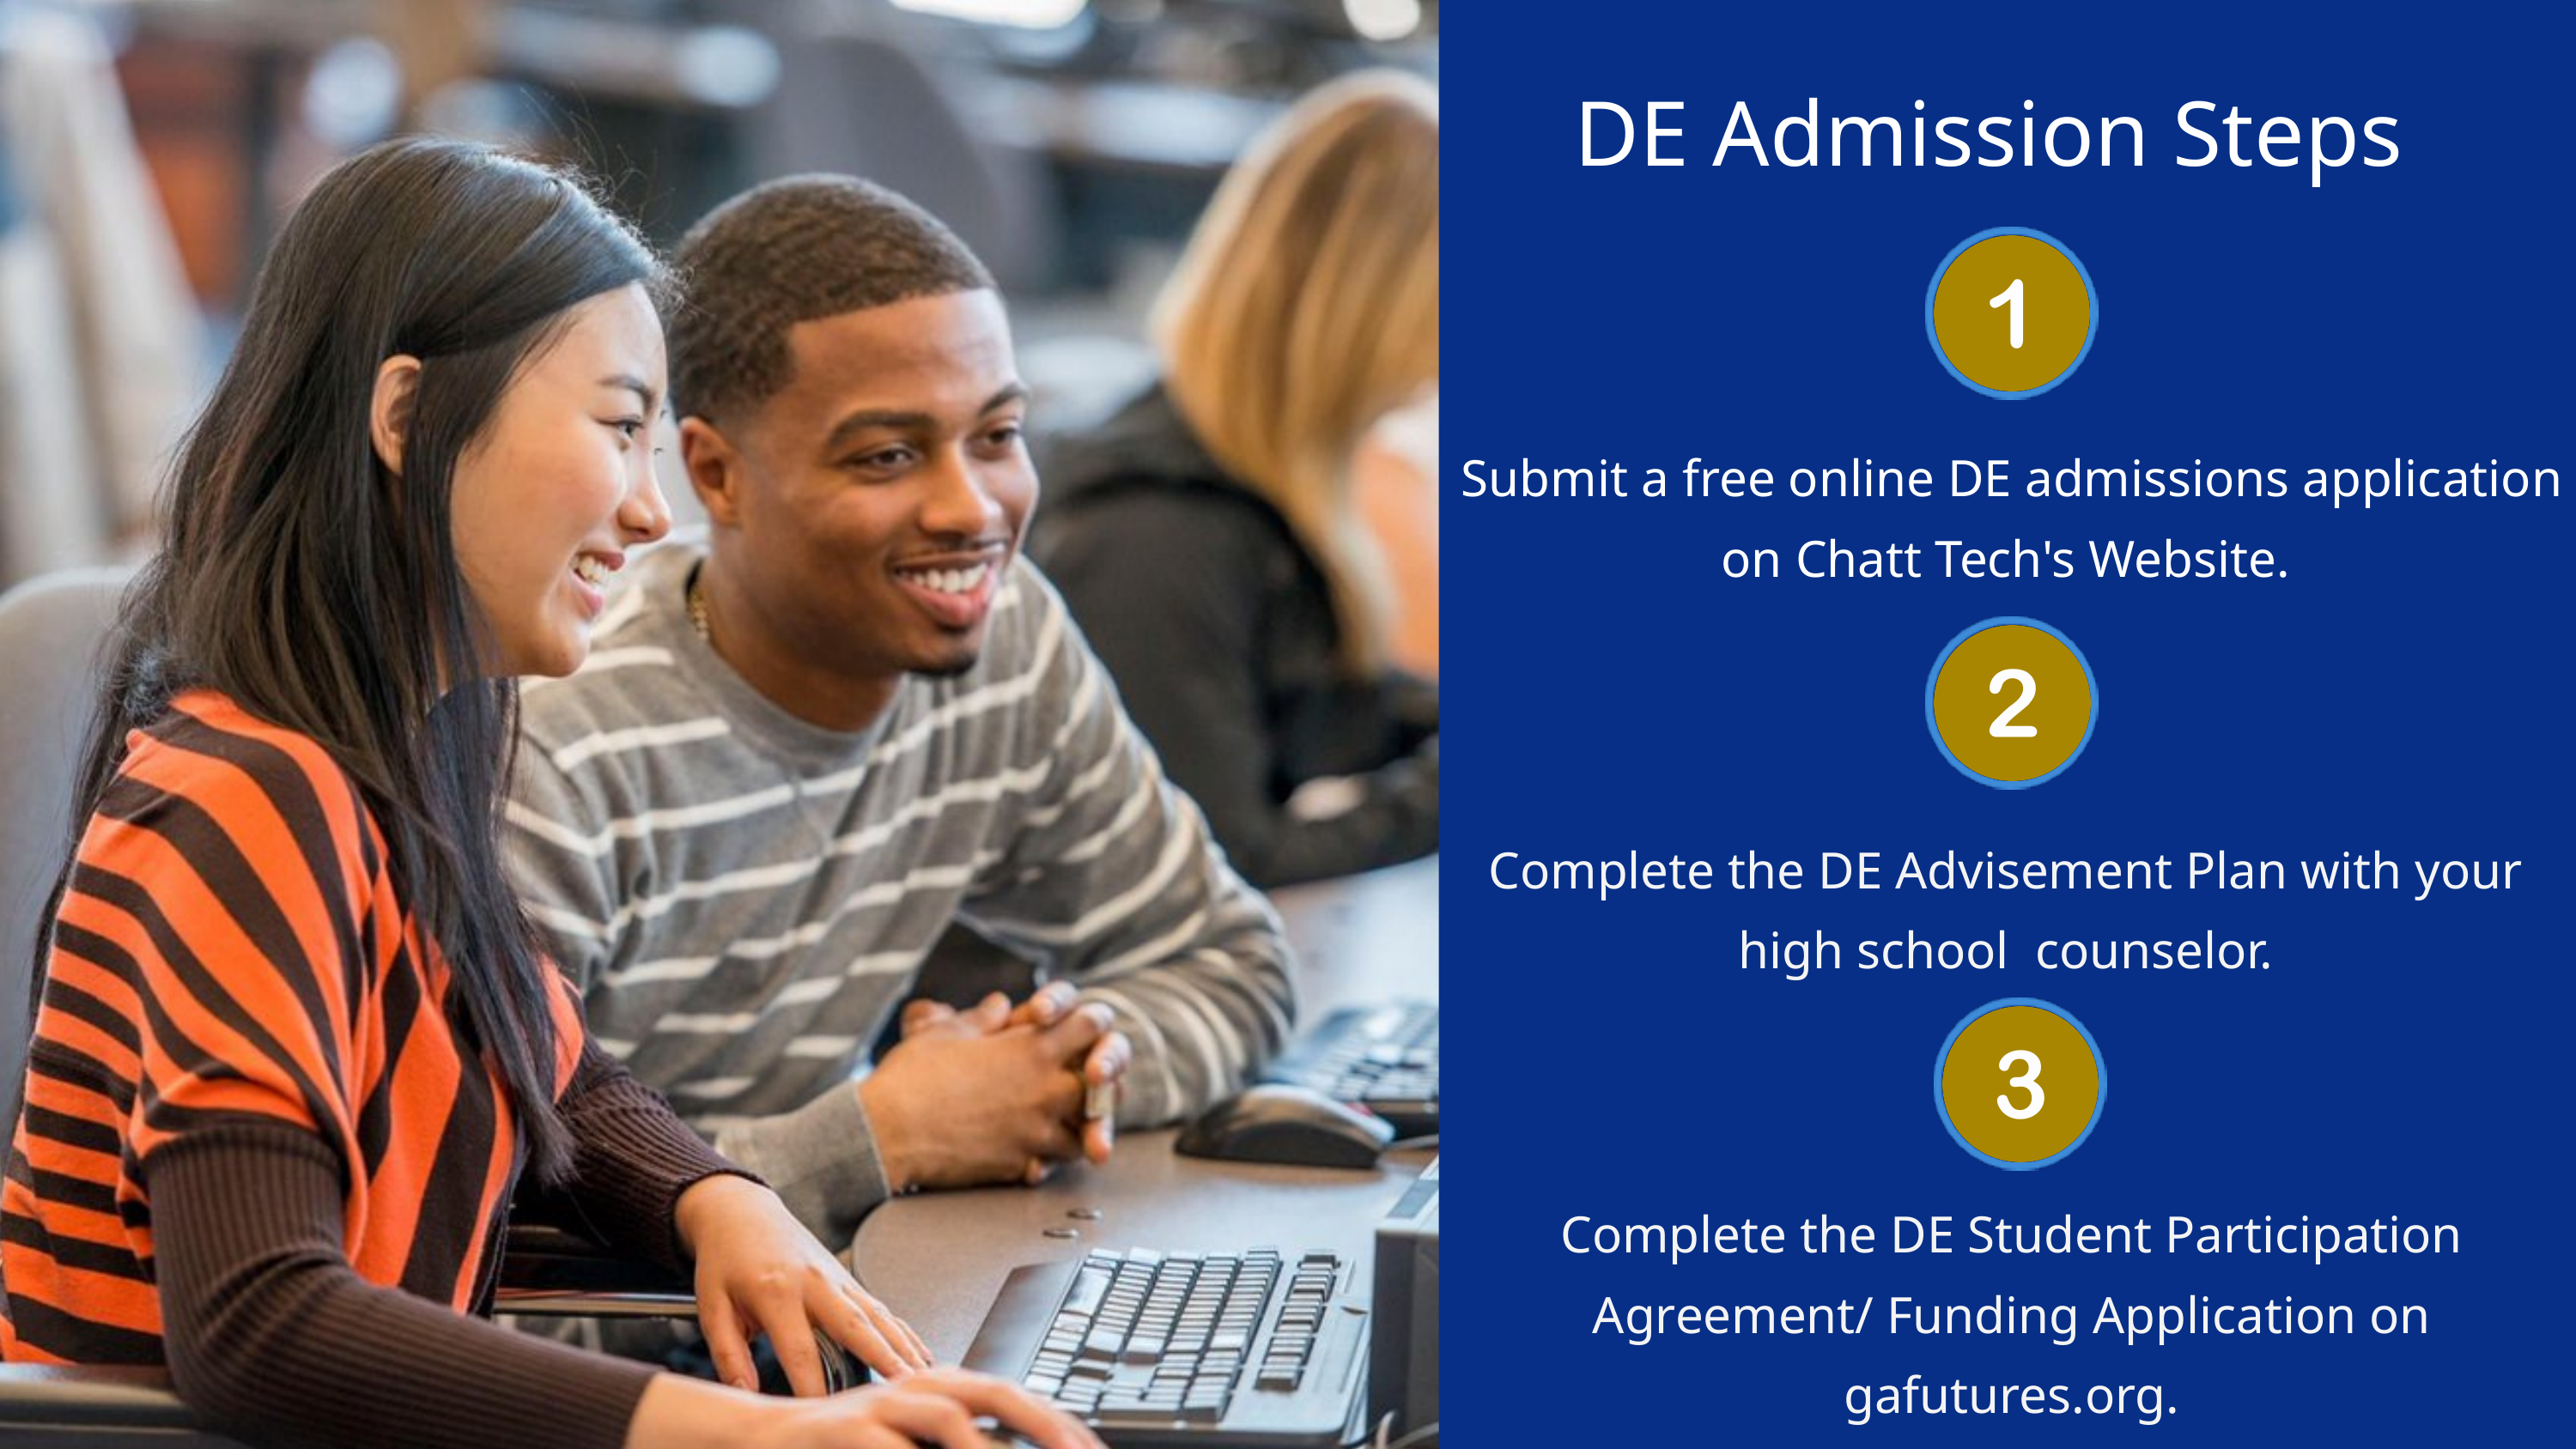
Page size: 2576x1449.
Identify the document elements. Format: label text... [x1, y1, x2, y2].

picture [1933, 997, 2108, 1172]
picture [1924, 616, 2099, 791]
picture [0, 0, 1439, 1449]
text_box DE Admission Steps [1460, 76, 2518, 185]
text_box Submit a free online DE admissions application on Chatt Tech's Website. [1460, 427, 2564, 587]
text_box Complete the DE Student Participation Agreement/ Funding Application on gafutures.org. [1447, 1183, 2576, 1449]
text_box Complete the DE Advisement Plan with your high school counselor. [1442, 818, 2576, 1109]
picture [1924, 226, 2099, 400]
